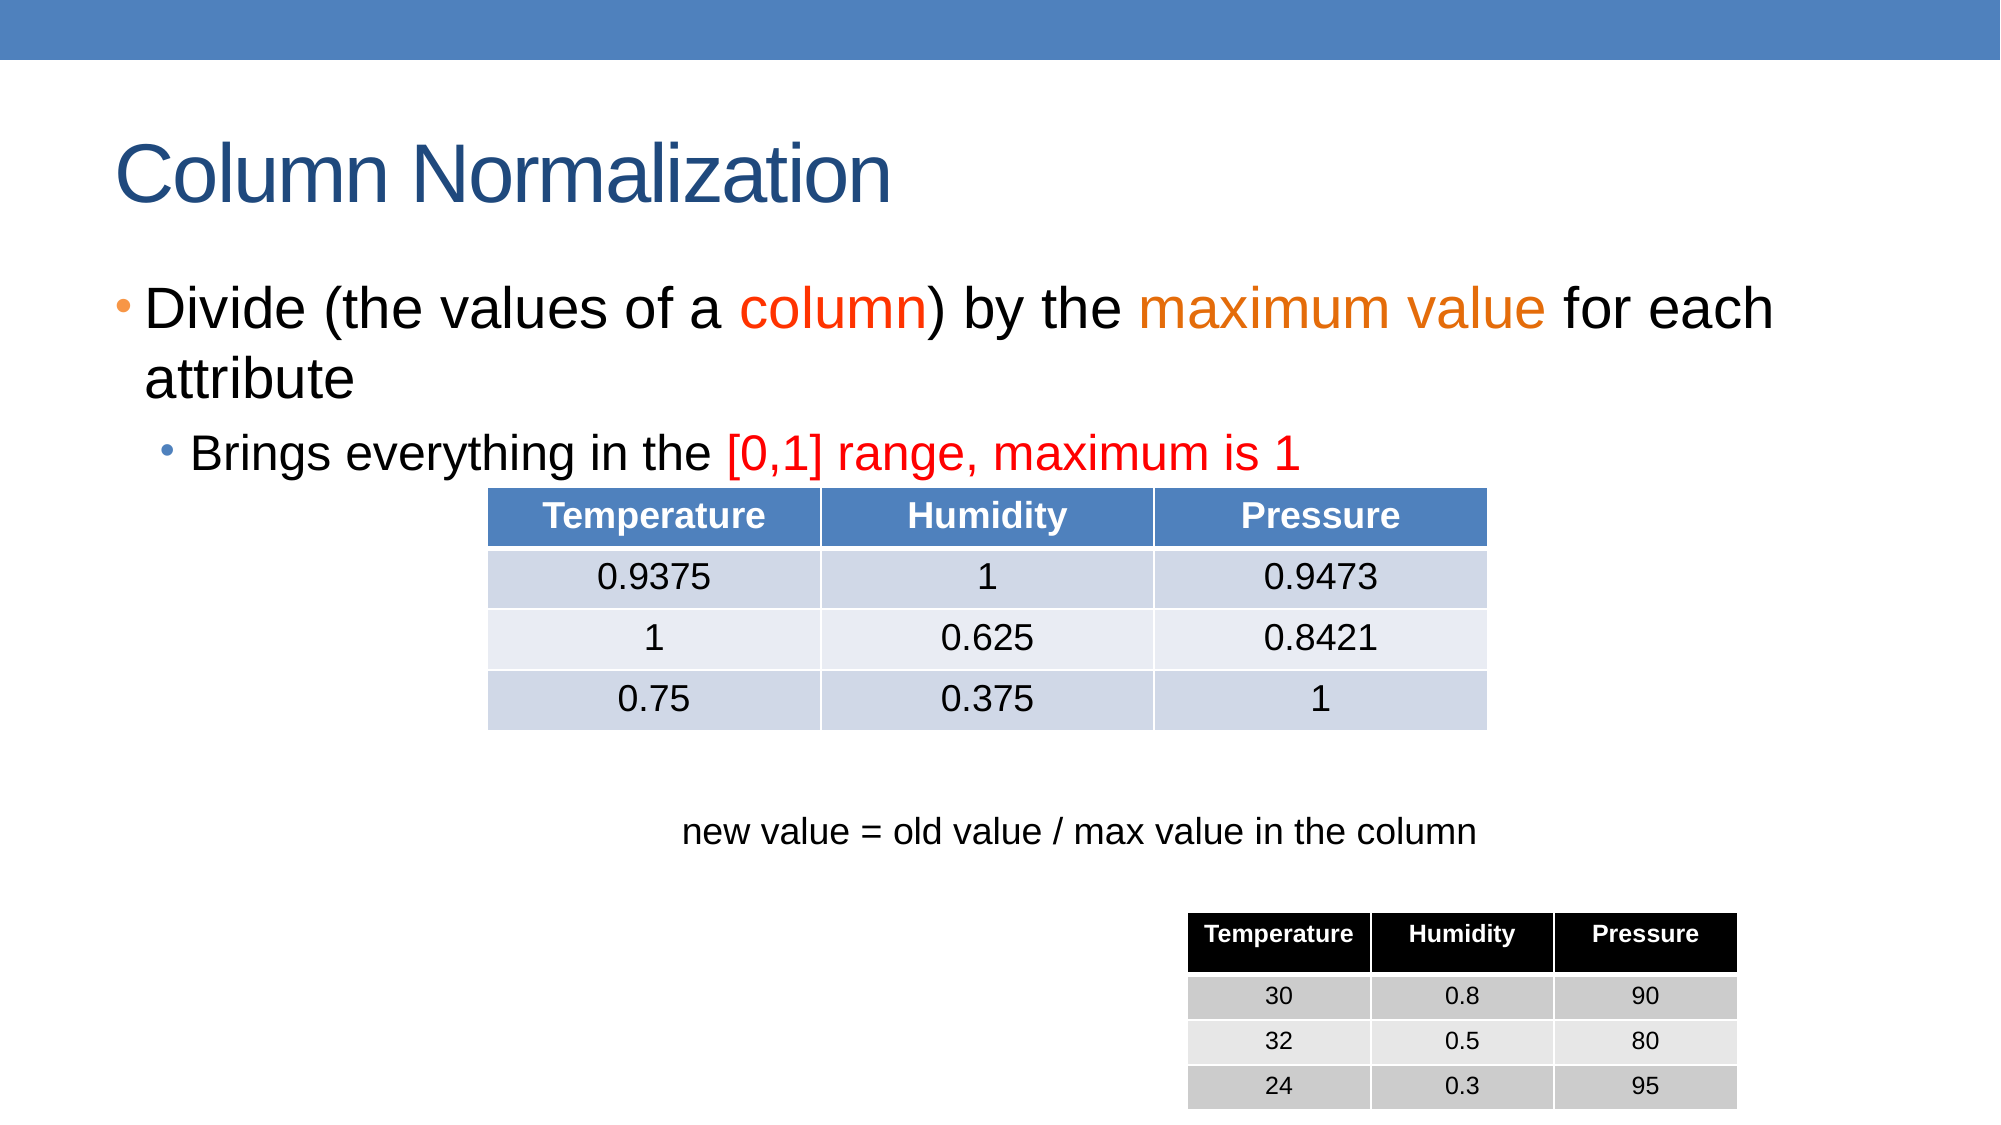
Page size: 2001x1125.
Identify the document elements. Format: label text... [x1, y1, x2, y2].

table_cell 0.3 [1372, 1066, 1553, 1109]
table_header Humidity [822, 488, 1153, 546]
table_cell 0.8 [1372, 977, 1553, 1019]
table_cell 24 [1188, 1066, 1370, 1109]
text_box new value = old value / max value in the column [667, 799, 1504, 860]
table_cell 0.375 [822, 671, 1153, 730]
table_header Temperature [488, 488, 820, 546]
table_cell 0.9473 [1155, 551, 1487, 608]
title Column Normalization [99, 87, 1900, 250]
table_header Temperature [1188, 913, 1370, 972]
table_cell 0.5 [1372, 1021, 1553, 1064]
table_cell 1 [822, 551, 1153, 608]
table_header Humidity [1372, 913, 1553, 972]
table_cell 0.625 [822, 610, 1153, 669]
table_cell 0.9375 [488, 551, 820, 608]
table_header Pressure [1555, 913, 1737, 972]
list Divide (the values of a column) by the maximum value for each attribute Brings everything in the [0,1] range, maximum is 1 [99, 262, 1900, 1063]
table_cell 1 [488, 610, 820, 669]
table_cell 32 [1188, 1021, 1370, 1064]
table_cell 0.8421 [1155, 610, 1487, 669]
table_cell 1 [1155, 671, 1487, 730]
table_header Pressure [1155, 488, 1487, 546]
table_cell 95 [1555, 1066, 1737, 1109]
table_cell 80 [1555, 1021, 1737, 1064]
table_cell 90 [1555, 977, 1737, 1019]
table_cell 30 [1188, 977, 1370, 1019]
table_cell 0.75 [488, 671, 820, 730]
